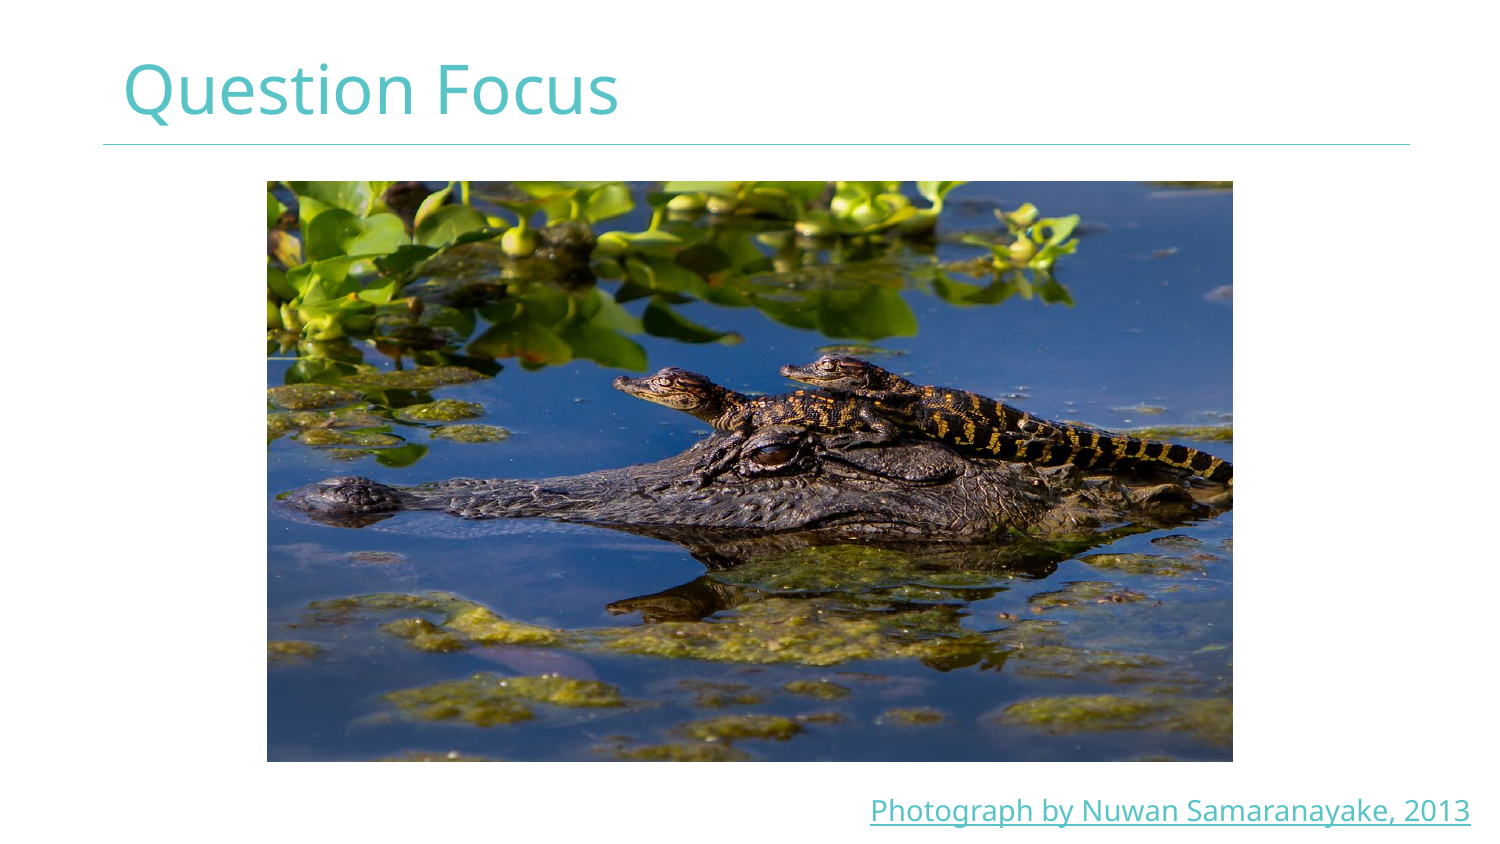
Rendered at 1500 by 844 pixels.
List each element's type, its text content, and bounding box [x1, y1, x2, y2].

text_box Photograph by Nuwan Samaranayake, 2013 [859, 786, 1500, 832]
title Question Focus [111, 40, 1406, 204]
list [266, 180, 1233, 763]
